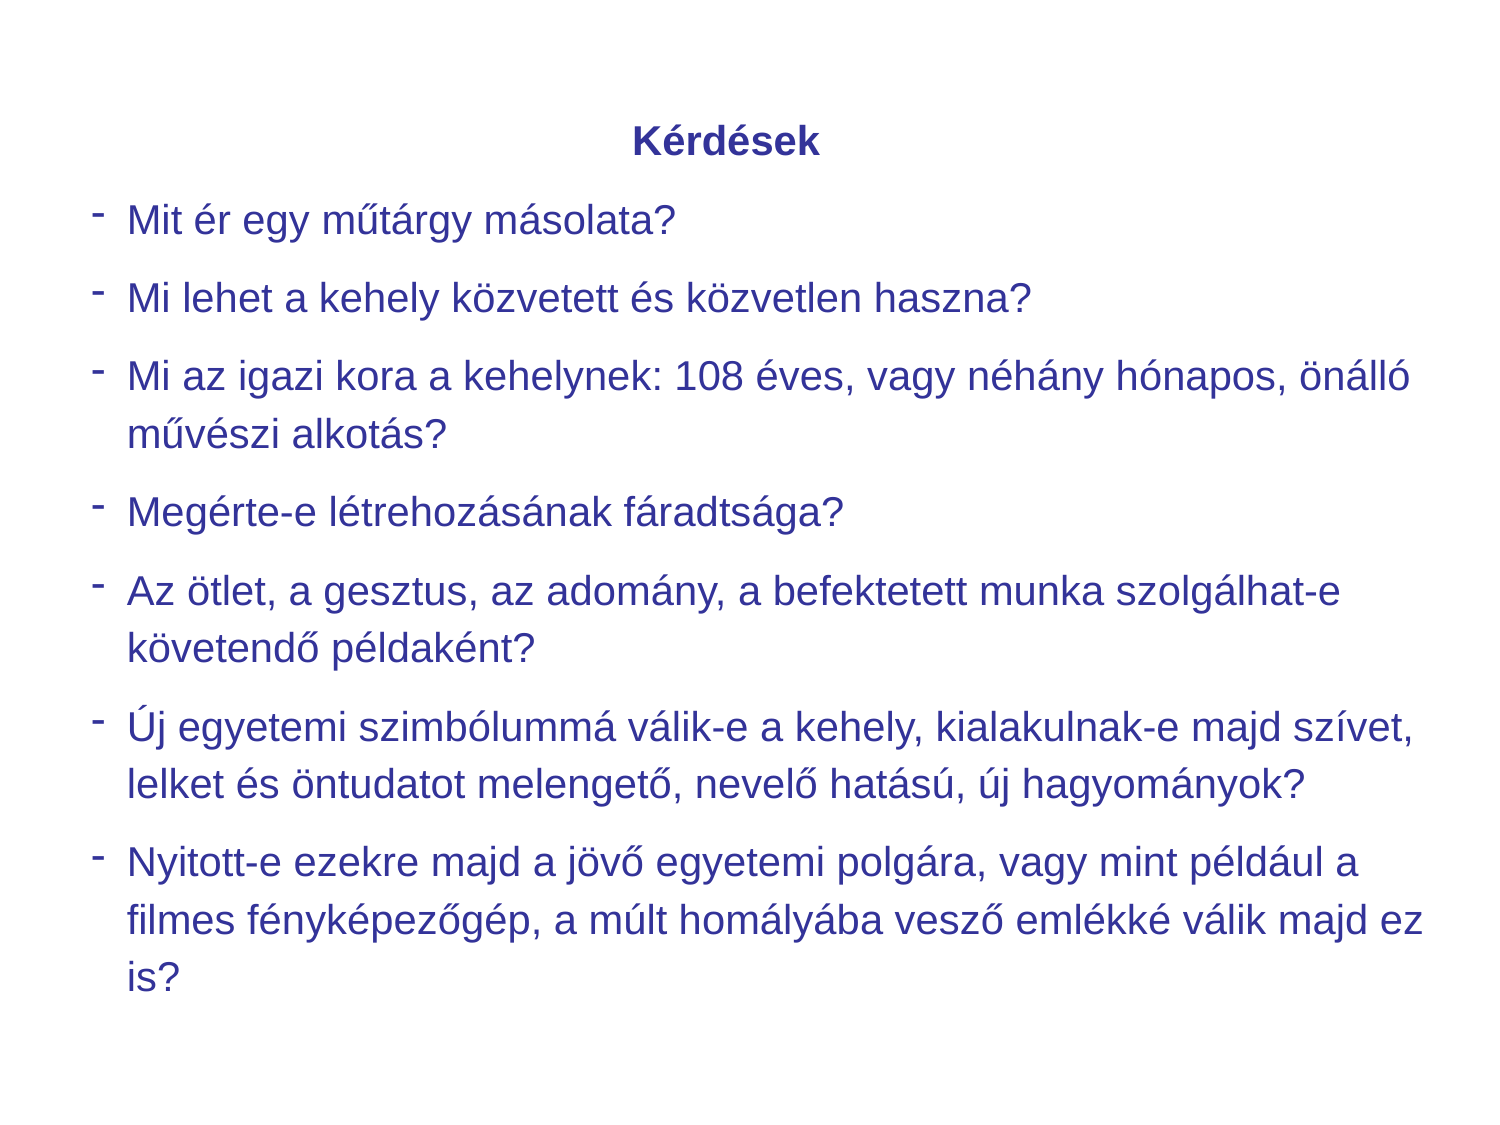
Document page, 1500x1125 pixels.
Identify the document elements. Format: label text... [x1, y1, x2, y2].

text_box Kérdések Mit ér egy műtárgy másolata? Mi lehet a kehely közvetett és közvetlen haszna? Mi az igazi kora a kehelynek: 108 éves, vagy néhány hónapos, önálló művészi alkotás? Megérte-e létrehozásának fáradtsága? Az ötlet, a gesztus, az adomány, a befektetett munka szolgálhat-e követendő példaként? Új egyetemi szimbólummá válik-e a kehely, kialakulnak-e majd szívet, lelket és öntudatot melengető, nevelő hatású, új hagyományok? Nyitott-e ezekre majd a jövő egyetemi polgára, vagy mint például a filmes fényképezőgép, a múlt homályába vesző emlékké válik majd ez is? [76, 99, 1447, 1008]
